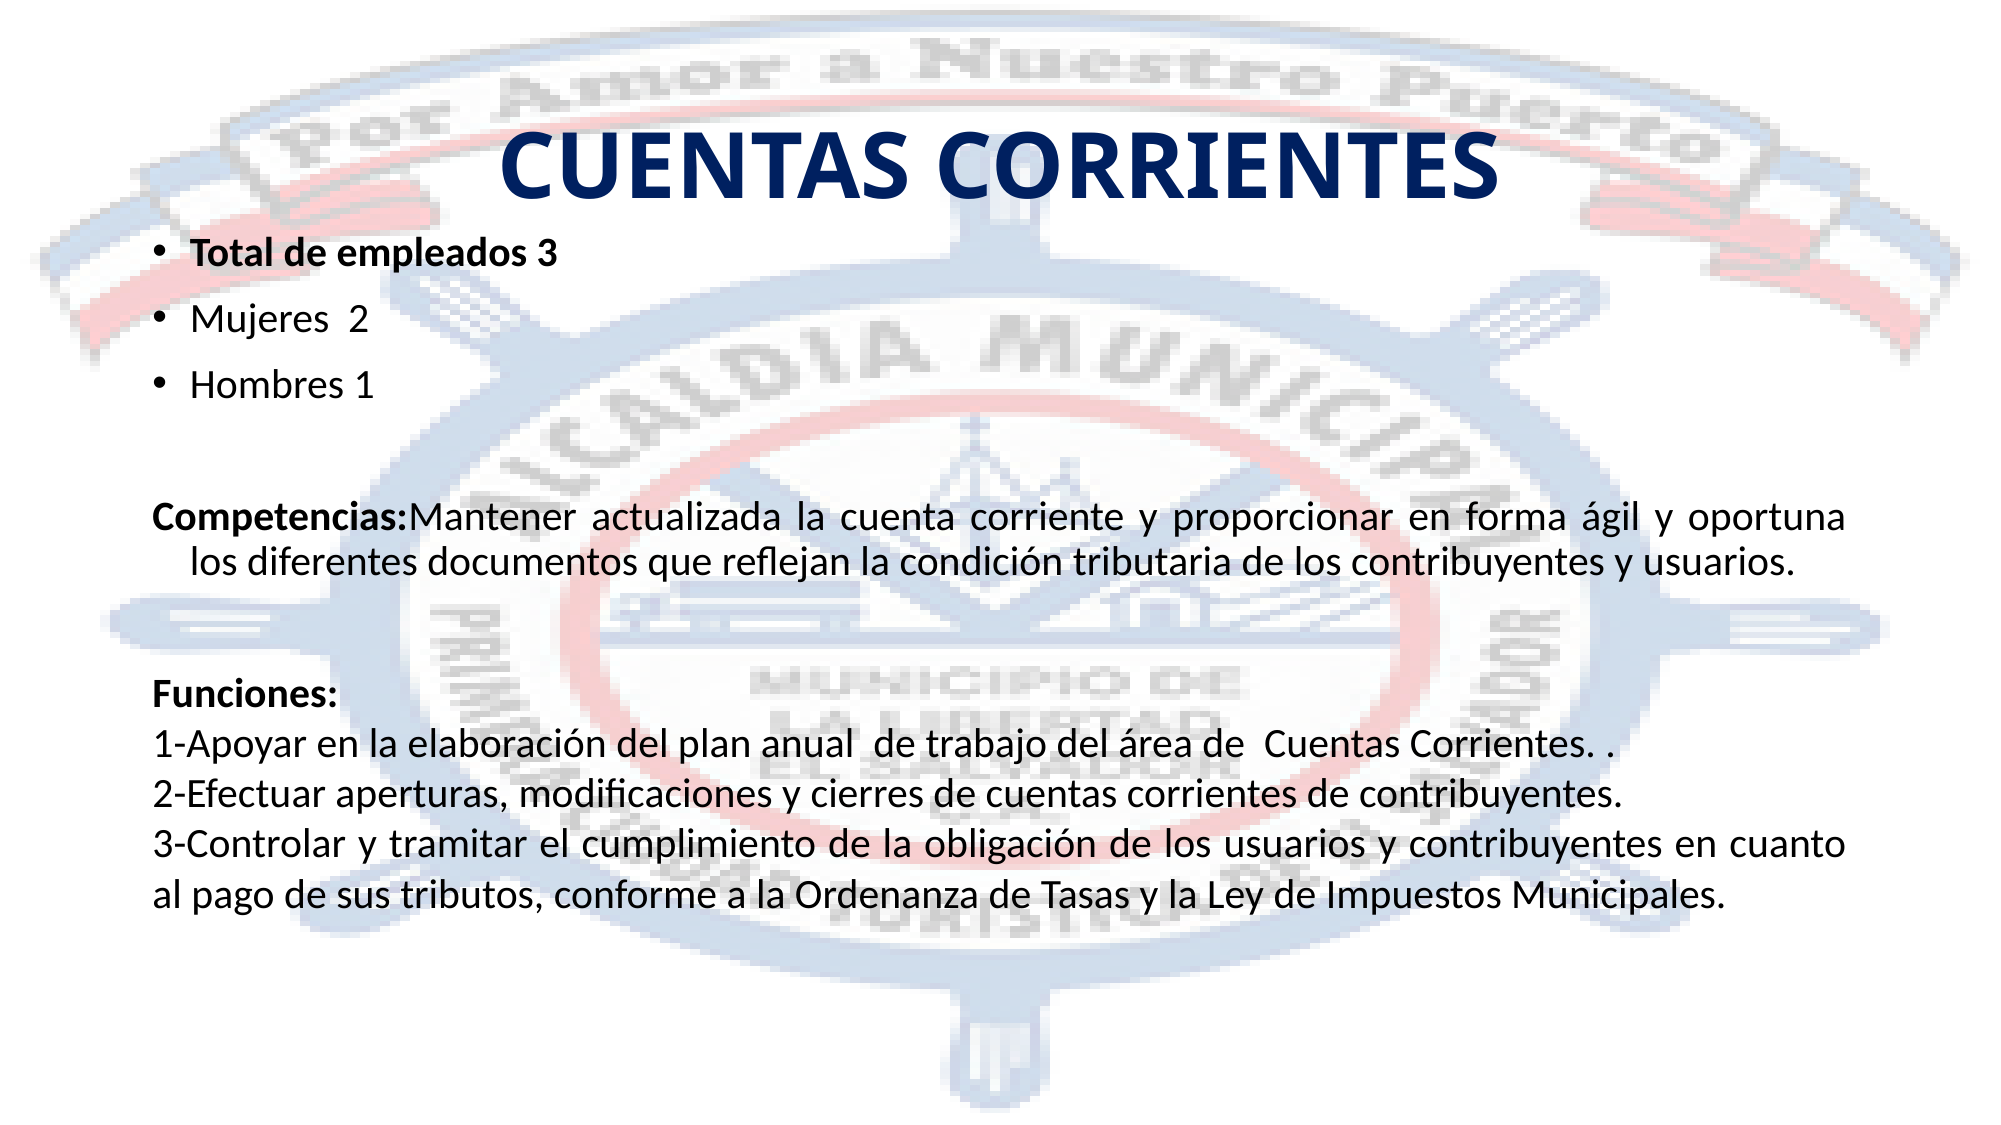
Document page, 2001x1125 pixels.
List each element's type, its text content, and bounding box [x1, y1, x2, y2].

title CUENTAS CORRIENTES [137, 59, 1863, 223]
list Total de empleados 3 Mujeres 2 Hombres 1 Competencias:Mantener actualizada la cuenta corriente y proporcionar en forma ágil y oportuna los diferentes documentos que reflejan la condición tributaria de los contribuyentes y usuarios. Funciones: 1-Apoyar en la elaboración del plan anual de trabajo del área de Cuentas Corrientes. . 2-Efectuar aperturas, modificaciones y cierres de cuentas corrientes de contribuyentes. 3-Controlar y tramitar el cumplimiento de la obligación de los usuarios y contribuyentes en cuanto al pago de sus tributos, conforme a la Ordenanza de Tasas y la Ley de Impuestos Municipales. [137, 223, 1863, 1100]
